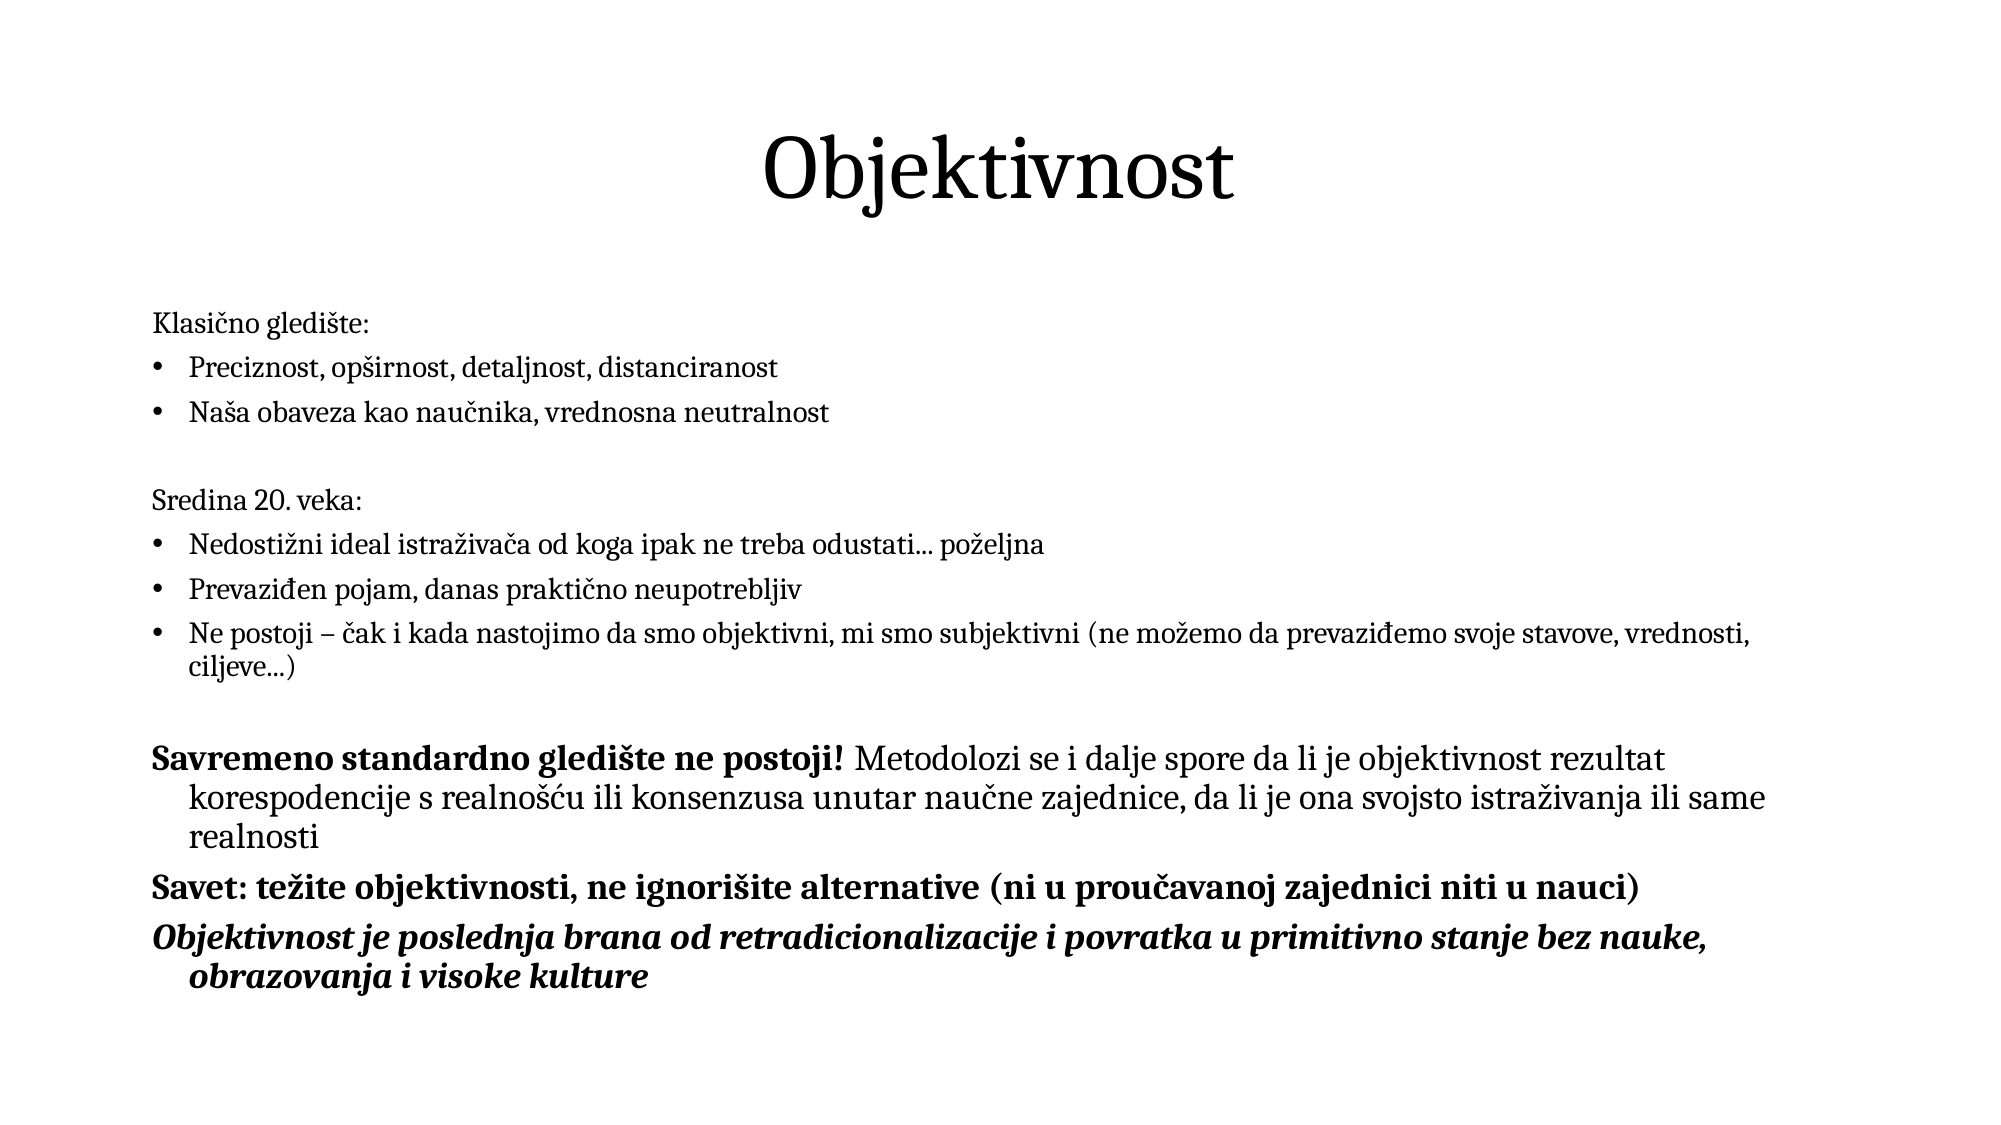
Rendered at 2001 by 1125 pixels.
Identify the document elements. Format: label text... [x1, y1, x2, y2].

title Objektivnost [137, 59, 1863, 278]
list Klasično gledište: Preciznost, opširnost, detaljnost, distanciranost Naša obaveza kao naučnika, vrednosna neutralnost Sredina 20. veka: Nedostižni ideal istraživača od koga ipak ne treba odustati... poželjna Prevaziđen pojam, danas praktično neupotrebljiv Ne postoji – čak i kada nastojimo da smo objektivni, mi smo subjektivni (ne možemo da prevaziđemo svoje stavove, vrednosti, ciljeve...) Savremeno standardno gledište ne postoji! Metodolozi se i dalje spore da li je objektivnost rezultat korespodencije s realnošću ili konsenzusa unutar naučne zajednice, da li je ona svojsto istraživanja ili same realnosti Savet: težite objektivnosti, ne ignorišite alternative (ni u proučavanoj zajednici niti u nauci) Objektivnost je poslednja brana od retradicionalizacije i povratka u primitivno stanje bez nauke, obrazovanja i visoke kulture [137, 299, 1863, 1014]
